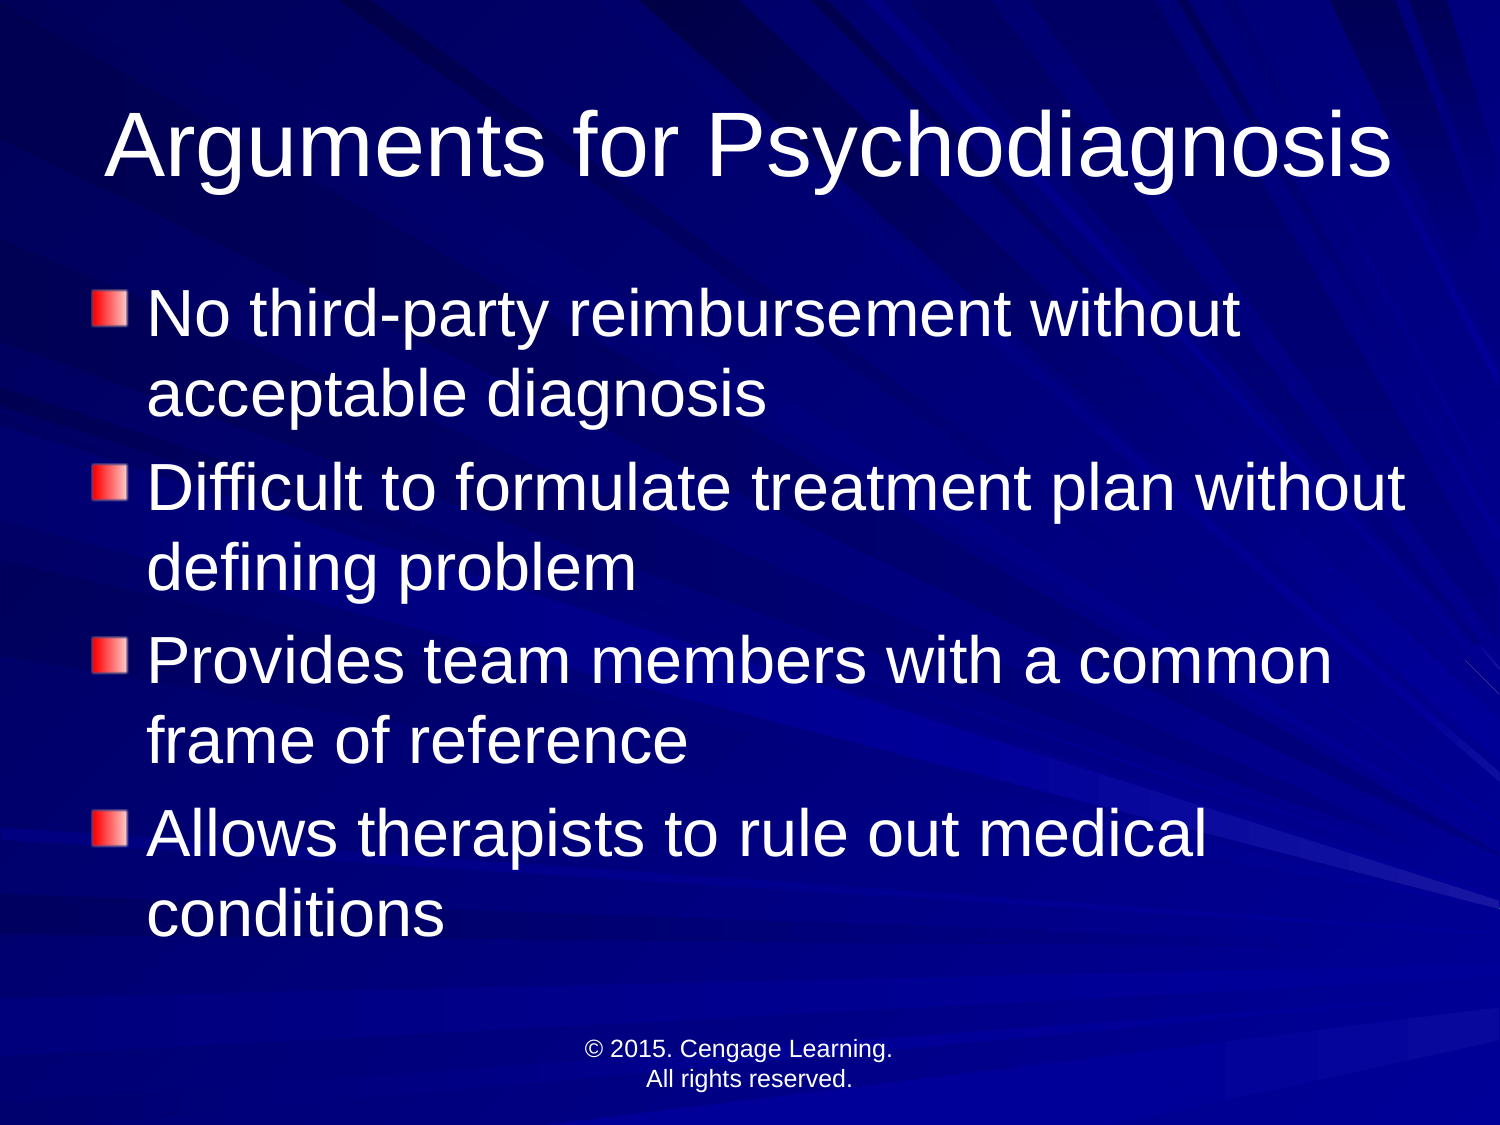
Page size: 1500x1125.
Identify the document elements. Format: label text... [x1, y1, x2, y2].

picture [90, 288, 132, 331]
title Arguments for Psychodiagnosis [74, 45, 1426, 234]
list No third-party reimbursement without acceptable diagnosis Difficult to formulate treatment plan without defining problem Provides team members with a common frame of reference Allows therapists to rule out medical conditions [74, 262, 1426, 1006]
picture [90, 462, 132, 505]
picture [90, 808, 132, 851]
picture [90, 635, 132, 678]
footer © 2015. Cengage Learning. All rights reserved. [512, 1024, 988, 1101]
